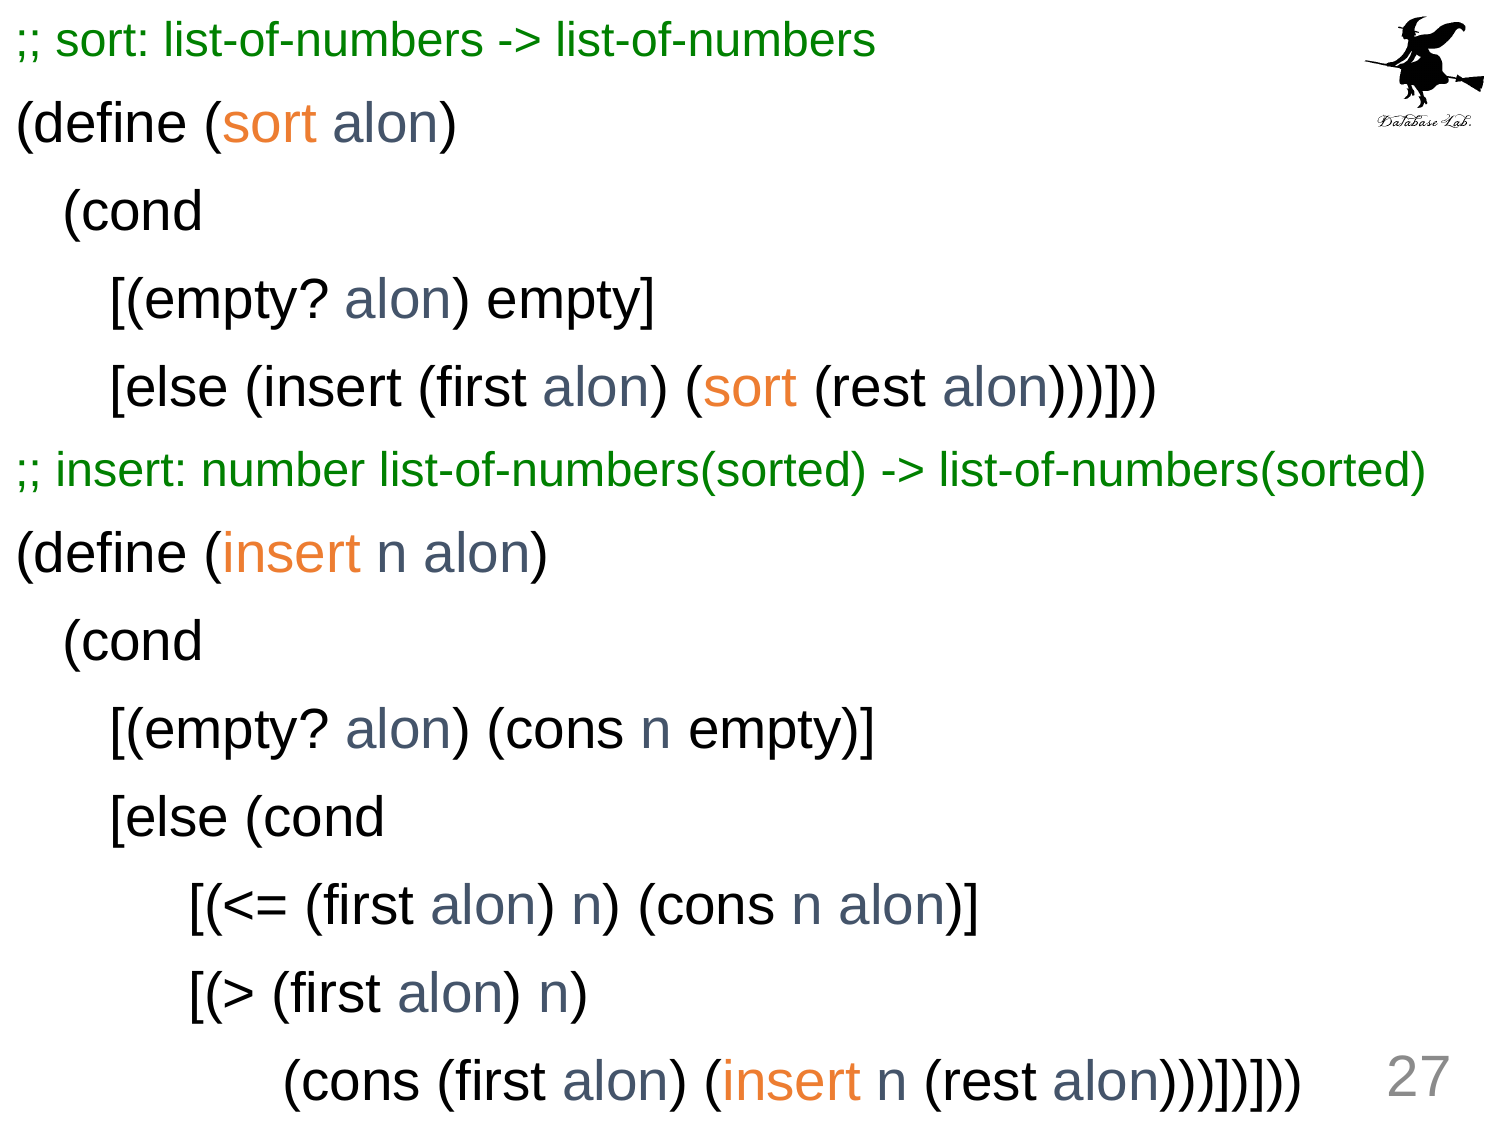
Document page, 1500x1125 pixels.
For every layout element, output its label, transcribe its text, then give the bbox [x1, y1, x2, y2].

slide_number 27 [1129, 1042, 1467, 1103]
list ;; sort: list-of-numbers -> list-of-numbers (define (sort alon) (cond [(empty? alon) empty] [else (insert (first alon) (sort (rest alon)))])) ;; insert: number list-of-numbers(sorted) -> list-of-numbers(sorted) (define (insert n alon) (cond [(empty? alon) (cons n empty)] [else (cond [(<= (first alon) n) (cons n alon)] [(> (first alon) n) (cons (first alon) (insert n (rest alon)))])])) [0, 0, 1500, 1125]
